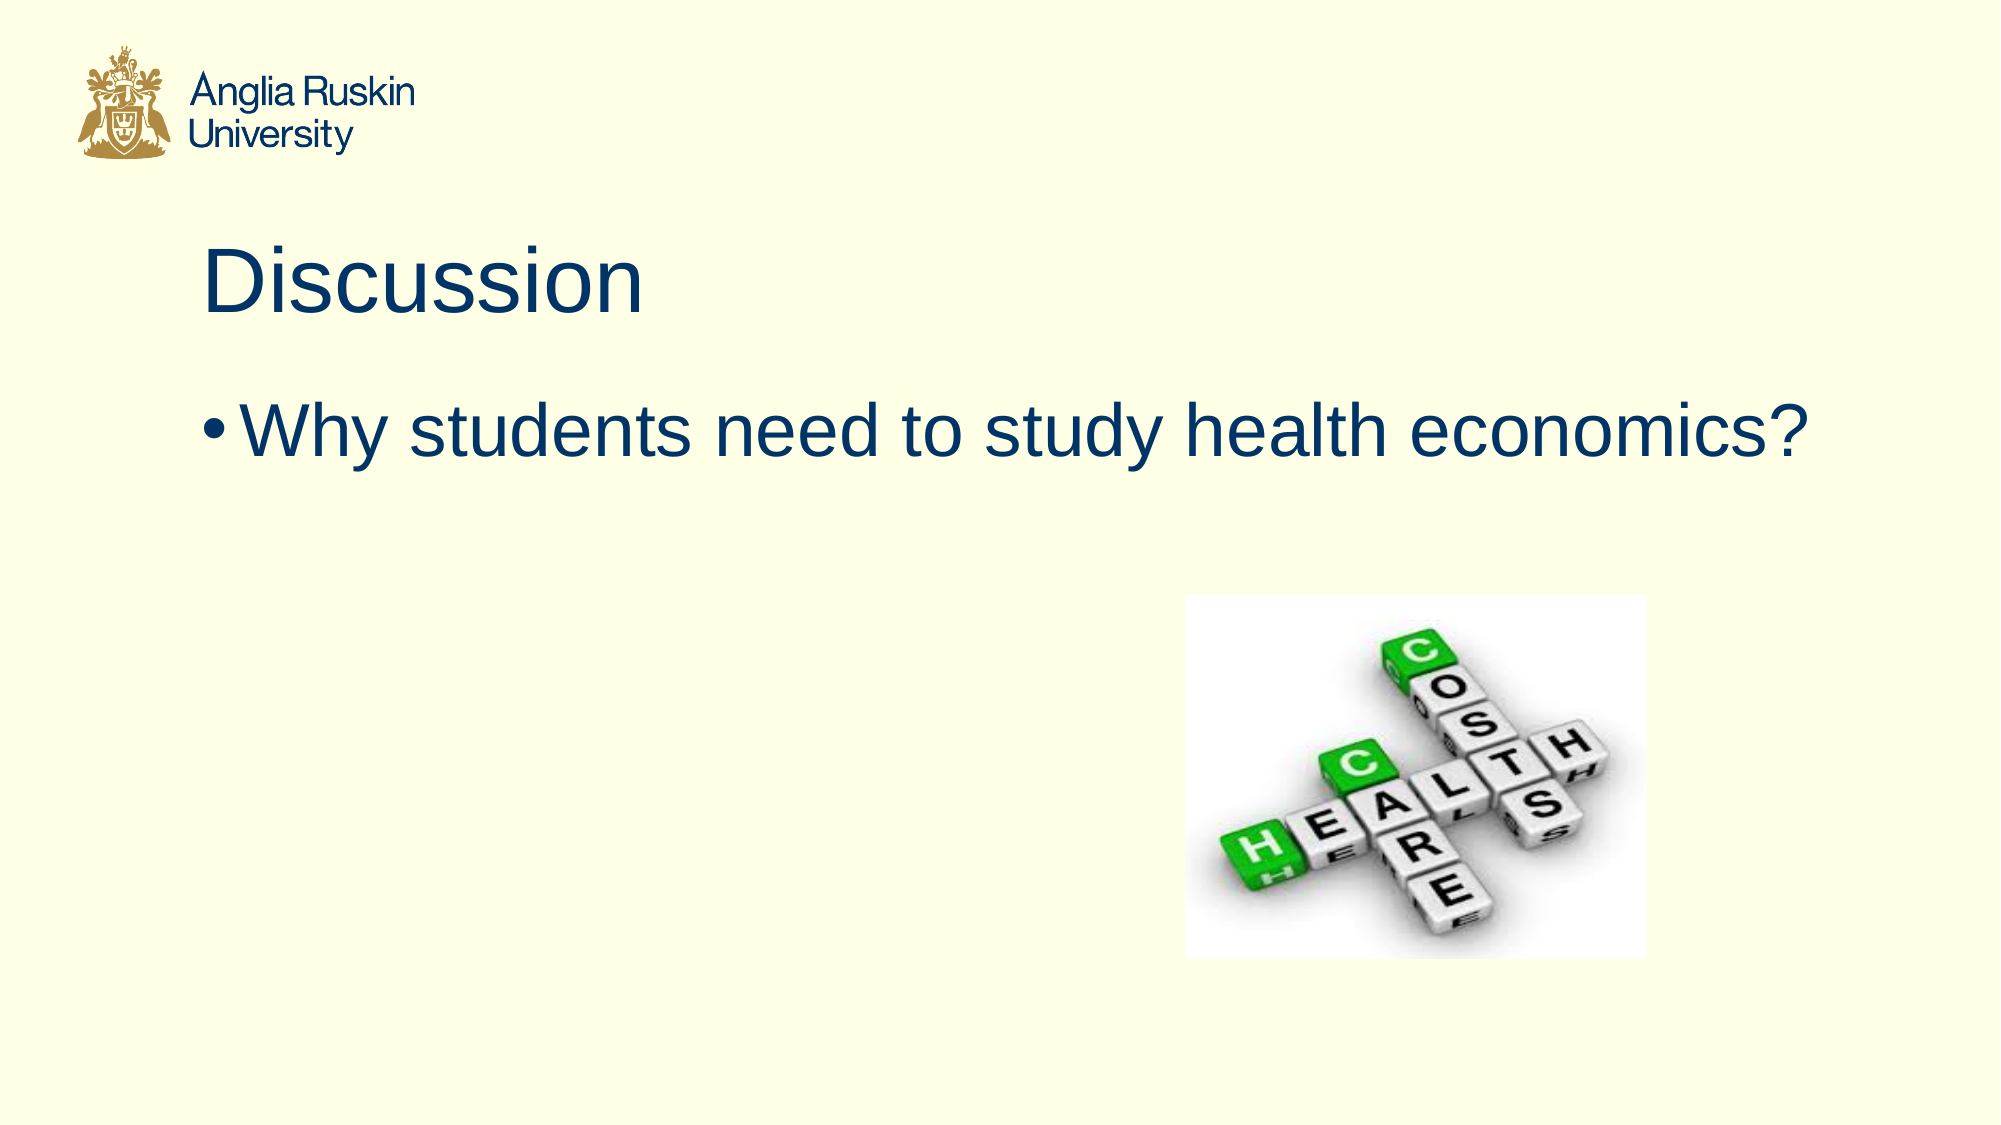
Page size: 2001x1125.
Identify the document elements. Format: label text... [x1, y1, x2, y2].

picture [1184, 595, 1647, 959]
list Why students need to study health economics? [186, 383, 1863, 984]
title Discussion [186, 203, 1863, 362]
picture [78, 46, 414, 159]
